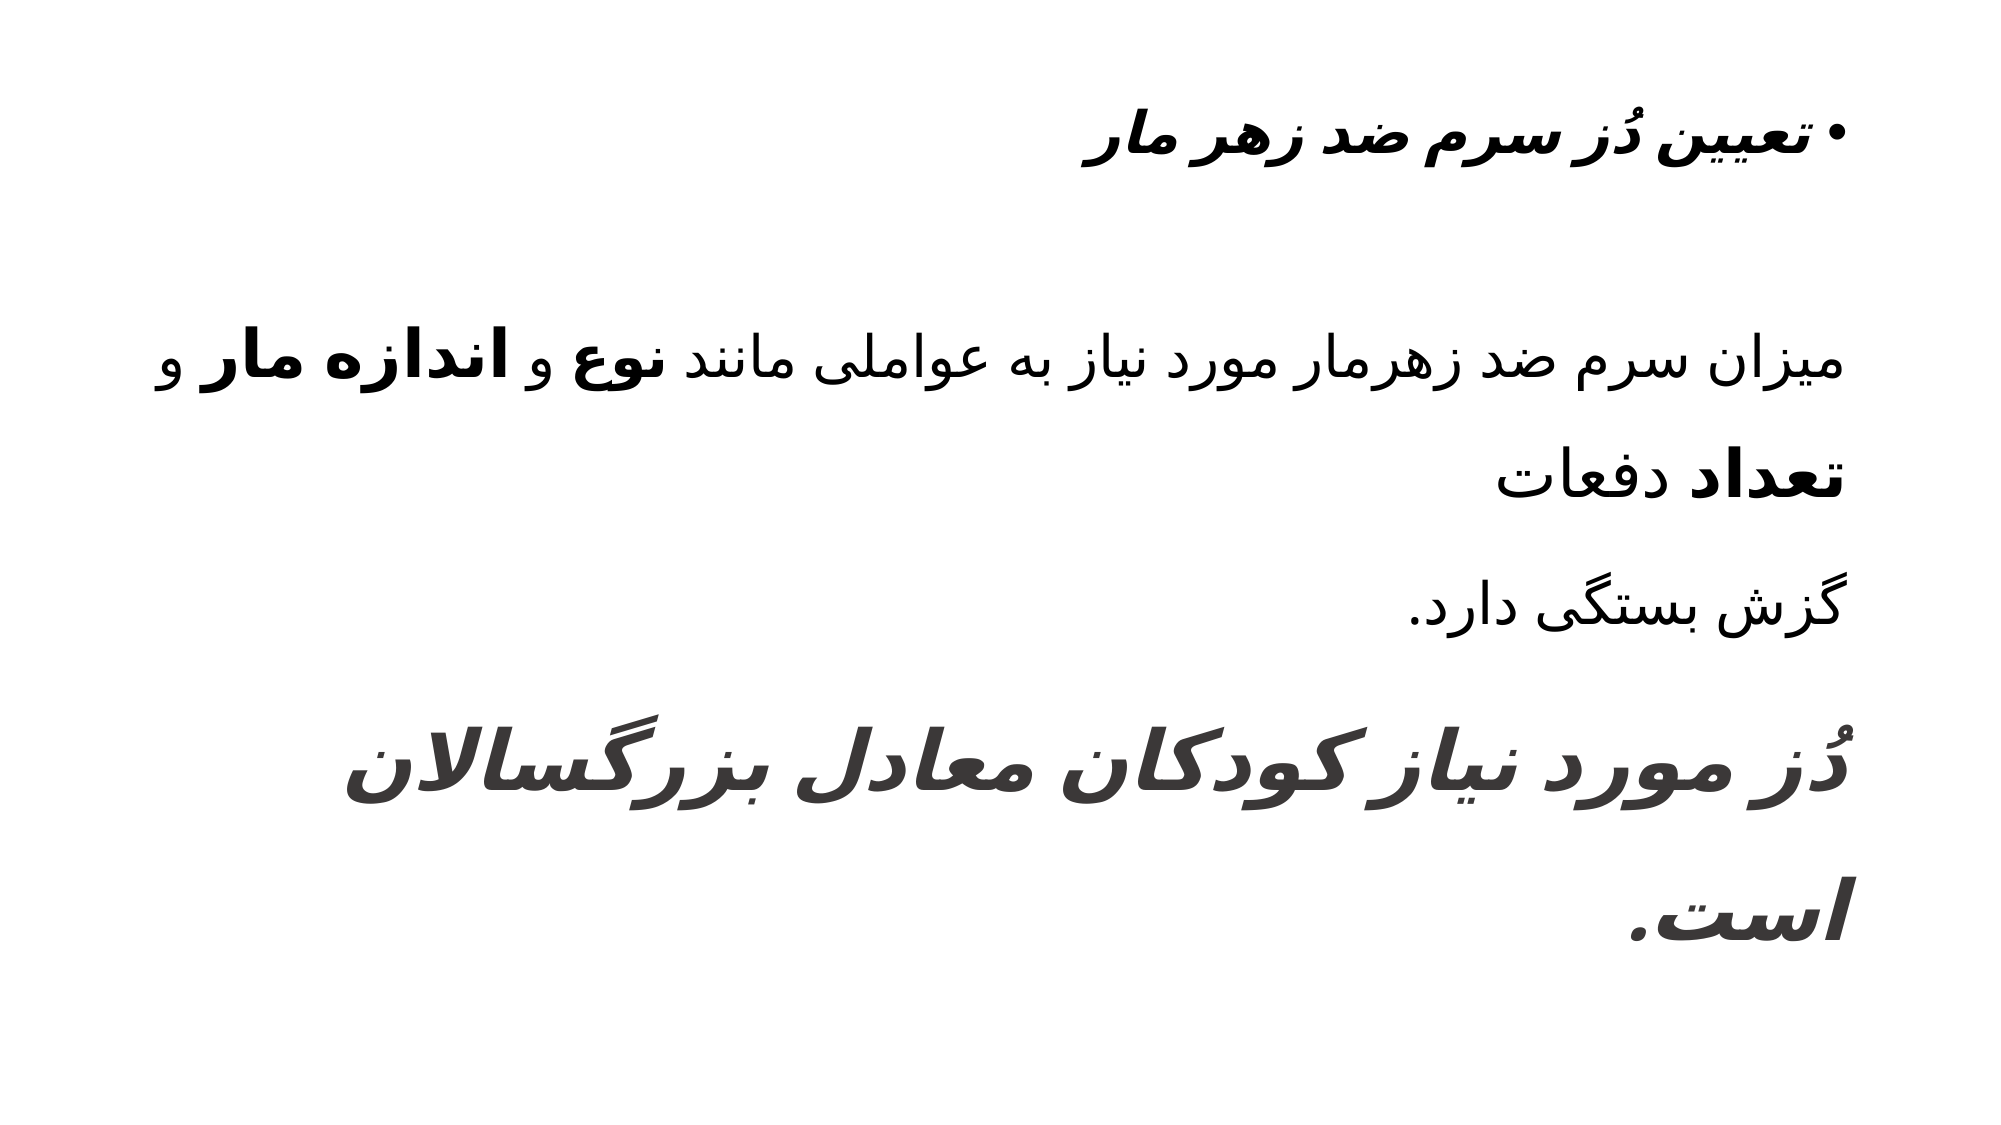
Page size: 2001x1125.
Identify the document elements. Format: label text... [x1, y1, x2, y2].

list تعیین دُز سرم ضد زهر مار میزان سرم ضد زهرمار مورد نیاز به عواملی مانند نوع و اندازه مار و تعداد دفعات گزش بستگی دارد. دُز مورد نیاز كودكان معادل بزرگسالان است. [137, 95, 1863, 1014]
